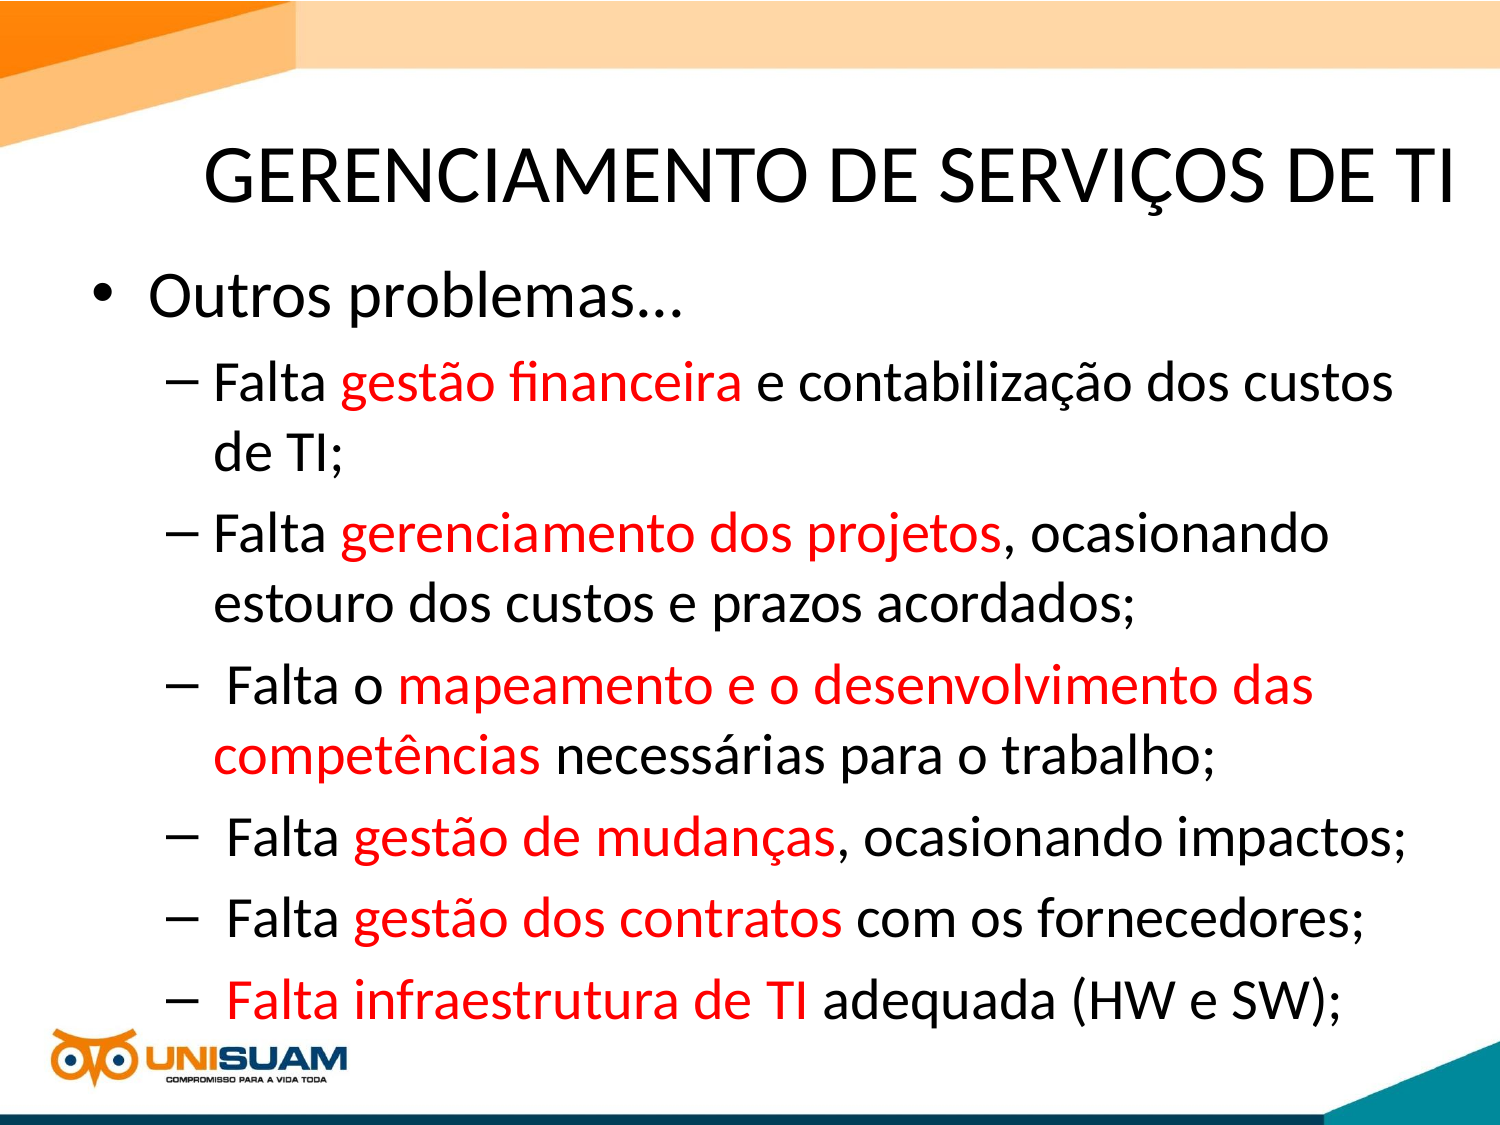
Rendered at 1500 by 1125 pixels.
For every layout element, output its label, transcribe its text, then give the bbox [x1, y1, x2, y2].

list Outros problemas... Falta gestão financeira e contabilização dos custos de TI; Falta gerenciamento dos projetos, ocasionando estouro dos custos e prazos acordados; Falta o mapeamento e o desenvolvimento das competências necessárias para o trabalho; Falta gestão de mudanças, ocasionando impactos; Falta gestão dos contratos com os fornecedores; Falta infraestrutura de TI adequada (HW e SW); [76, 243, 1427, 986]
text_box GERENCIAMENTO DE SERVIÇOS DE TI [162, 75, 1500, 263]
picture [0, 1, 1500, 1125]
